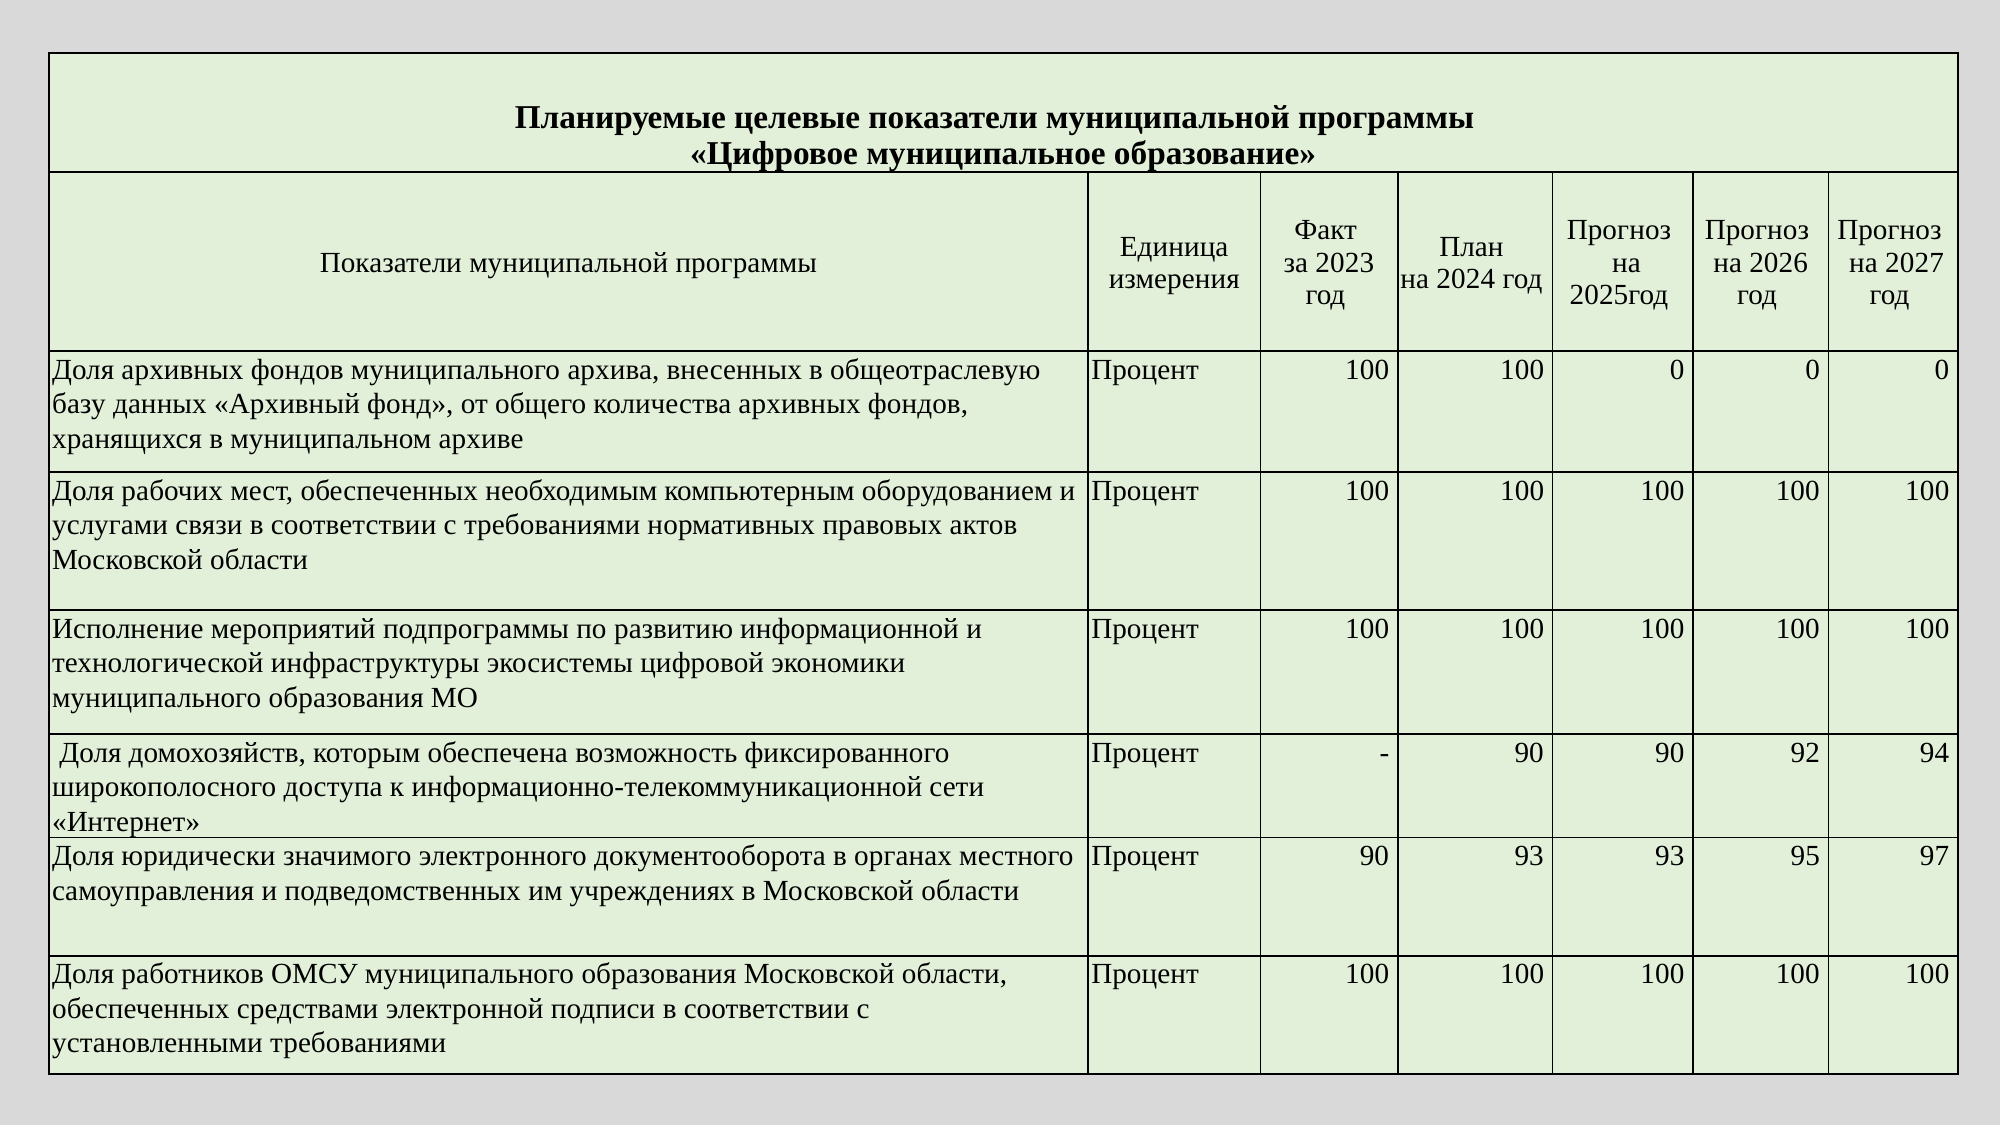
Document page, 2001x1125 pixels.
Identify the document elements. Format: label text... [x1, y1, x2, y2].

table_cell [1089, 611, 1260, 733]
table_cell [1261, 735, 1397, 837]
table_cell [1399, 838, 1552, 955]
table_cell 100 [1829, 473, 1957, 609]
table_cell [50, 957, 1087, 1073]
table_cell 0 [1694, 352, 1828, 471]
table_cell Единица измерения [1089, 173, 1260, 350]
table_cell План на 2024 год [1399, 173, 1552, 350]
table_cell Показатели муниципальной программы [50, 173, 1087, 350]
table_cell Процент [1089, 473, 1260, 609]
table_cell Исполнение мероприятий подпрограммы по развитию информационной и технологической инфраструктуры экосистемы цифровой экономики муниципального образования МО [50, 611, 1087, 733]
table_cell 100 [1694, 473, 1828, 609]
table_cell Процент [1089, 352, 1260, 471]
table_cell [1553, 611, 1692, 733]
table_cell 100 [1261, 473, 1397, 609]
table_cell Прогноз на 2025год [1553, 173, 1692, 350]
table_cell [1553, 735, 1692, 837]
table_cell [1829, 611, 1957, 733]
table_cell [1694, 957, 1828, 1073]
table_cell 0 [1829, 352, 1957, 471]
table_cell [50, 735, 1087, 837]
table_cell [1089, 735, 1260, 837]
table_cell Прогноз на 2026 год [1694, 173, 1828, 350]
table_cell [1694, 611, 1828, 733]
table_cell 100 [1399, 352, 1552, 471]
table_cell Доля рабочих мест, обеспеченных необходимым компьютерным оборудованием и услугами связи в соответствии с требованиями нормативных правовых актов Московской области [50, 473, 1087, 609]
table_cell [1261, 838, 1397, 955]
table_cell 0 [1553, 352, 1692, 471]
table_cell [1399, 611, 1552, 733]
table_cell 100 [1261, 352, 1397, 471]
table_cell Факт за 2023 год [1261, 173, 1397, 350]
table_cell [1261, 611, 1397, 733]
table_cell 100 [1399, 473, 1552, 609]
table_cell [1553, 957, 1692, 1073]
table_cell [1694, 735, 1828, 837]
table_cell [1694, 838, 1828, 955]
table_cell Прогноз на 2027 год [1829, 173, 1957, 350]
table_header Планируемые целевые показатели муниципальной программы «Цифровое муниципальное образование» [50, 54, 1957, 171]
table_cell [1553, 838, 1692, 955]
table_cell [1399, 957, 1552, 1073]
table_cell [1829, 838, 1957, 955]
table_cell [50, 838, 1087, 955]
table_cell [1829, 735, 1957, 837]
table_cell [1089, 838, 1260, 955]
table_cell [1089, 957, 1260, 1073]
table_cell Доля архивных фондов муниципального архива, внесенных в общеотраслевую базу данных «Архивный фонд», от общего количества архивных фондов, хранящихся в муниципальном архиве [50, 352, 1087, 471]
table_cell 100 [1553, 473, 1692, 609]
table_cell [1399, 735, 1552, 837]
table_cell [1829, 957, 1957, 1073]
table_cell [1261, 957, 1397, 1073]
